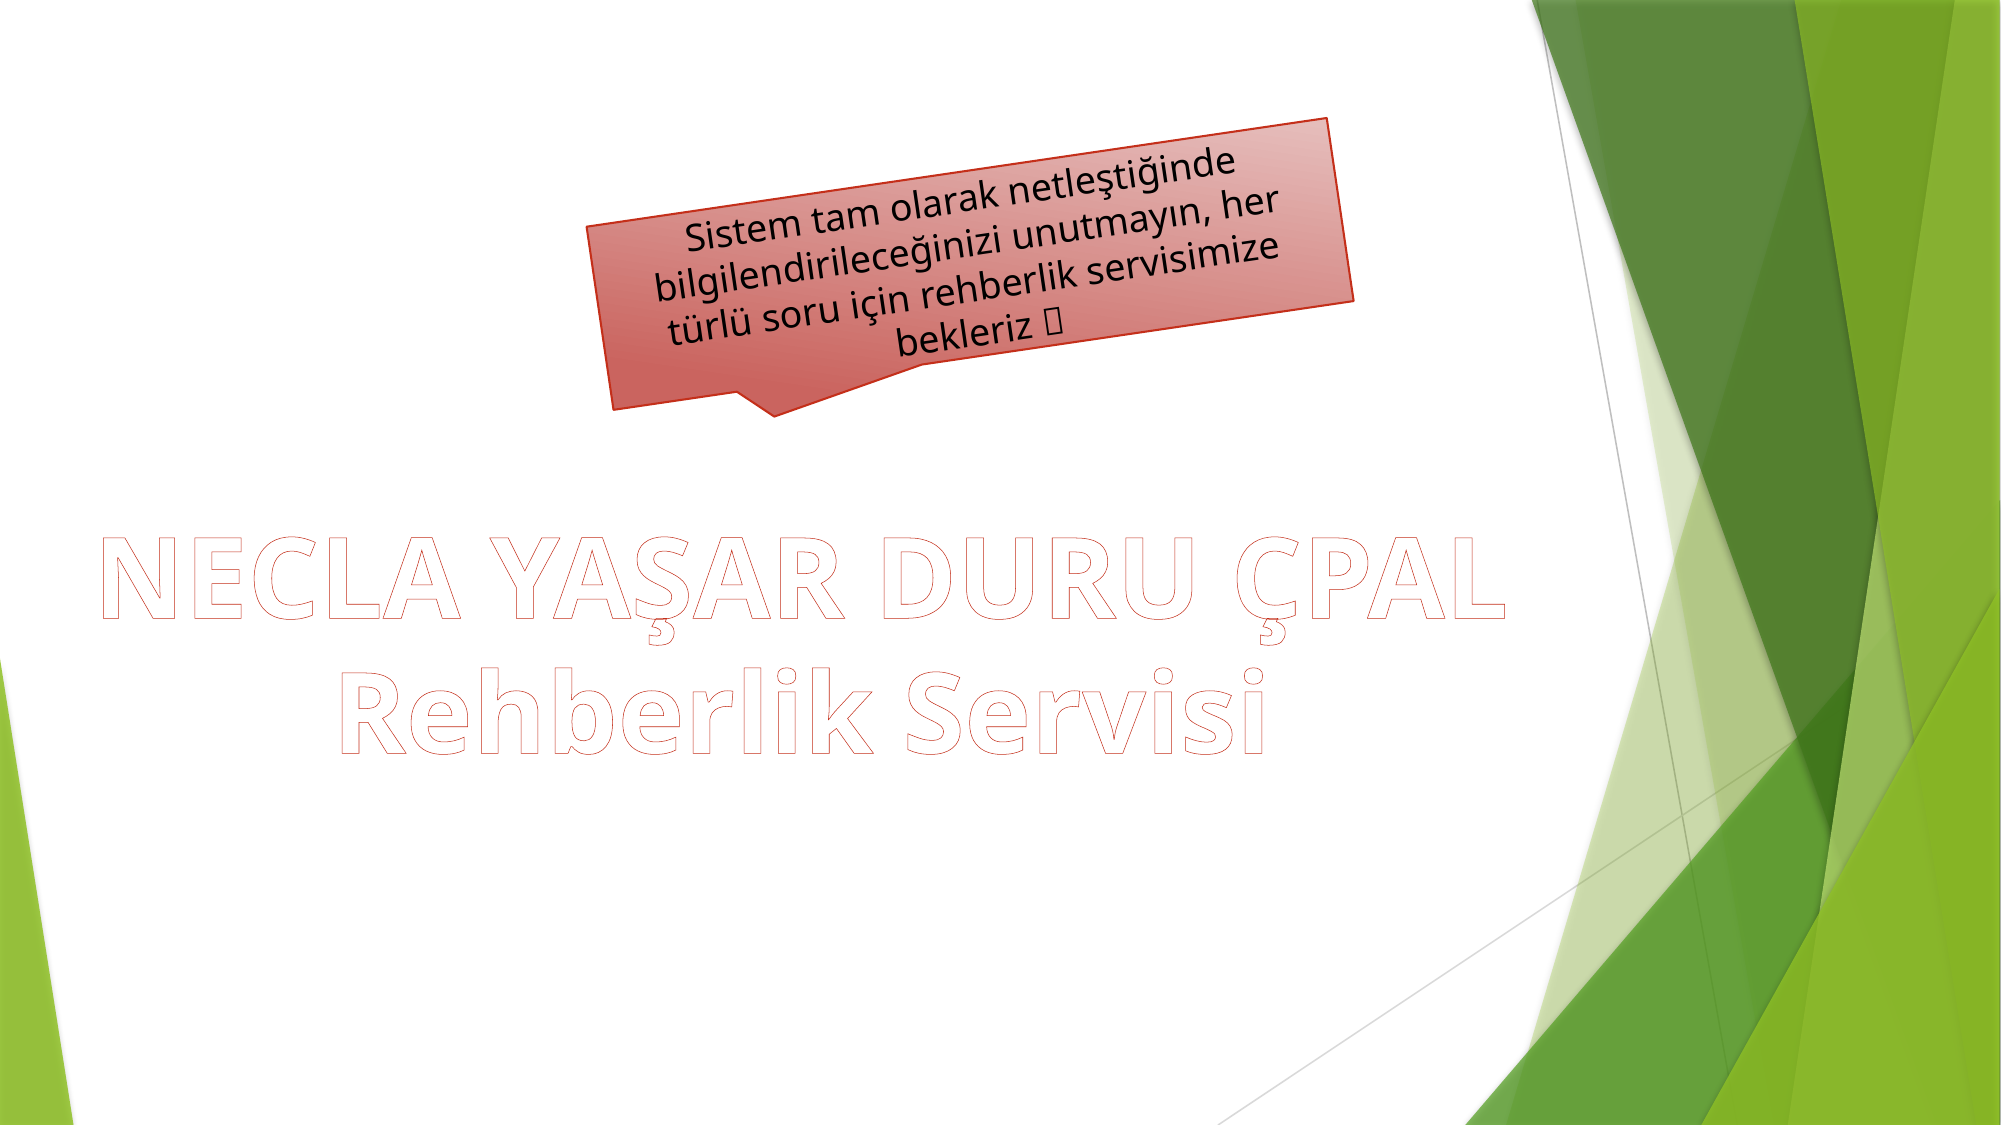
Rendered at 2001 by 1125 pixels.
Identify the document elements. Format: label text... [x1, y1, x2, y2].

text_box NECLA YAŞAR DURU ÇPAL Rehberlik Servisi [78, 498, 1525, 784]
text_box Sistem tam olarak netleştiğinde bilgilendirileceğinizi unutmayın, her türlü soru için rehberlik servisimize bekleriz  [585, 116, 1355, 418]
